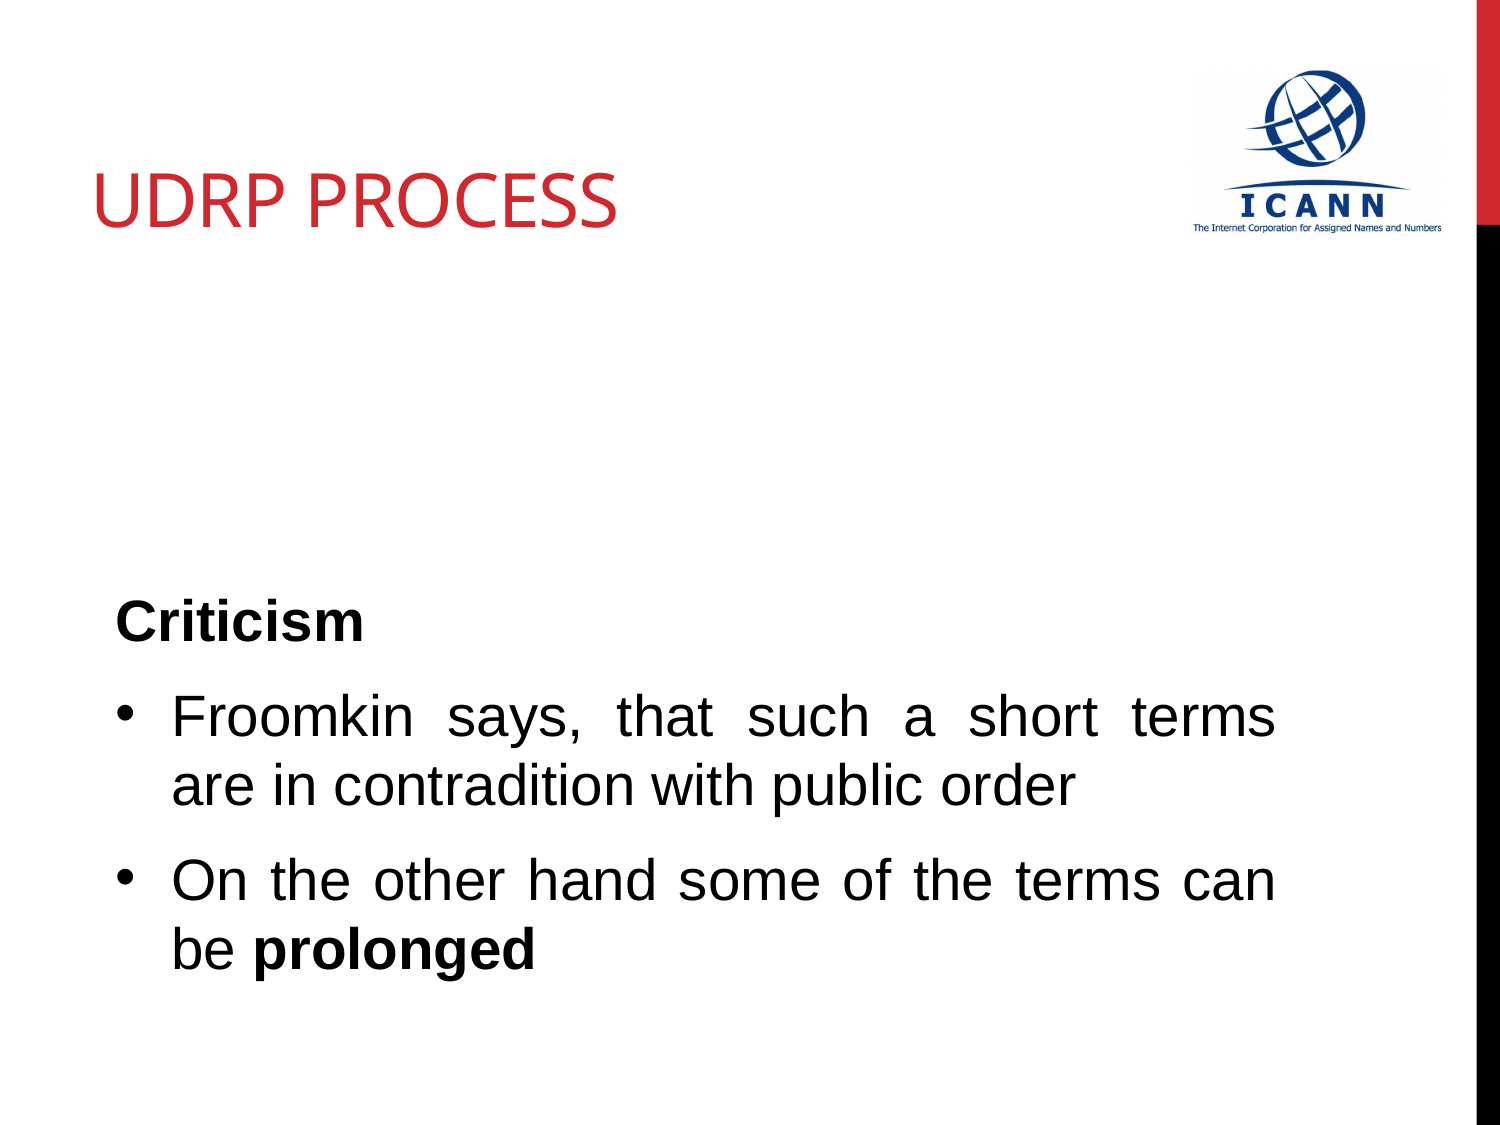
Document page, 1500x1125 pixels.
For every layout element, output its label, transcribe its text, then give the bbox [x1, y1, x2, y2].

list Criticism Froomkin says, that such a short terms are in contradition with public order On the other hand some of the terms can be prolonged [100, 479, 1294, 1086]
picture [1174, 58, 1463, 251]
title UDRP process [75, 25, 1025, 250]
